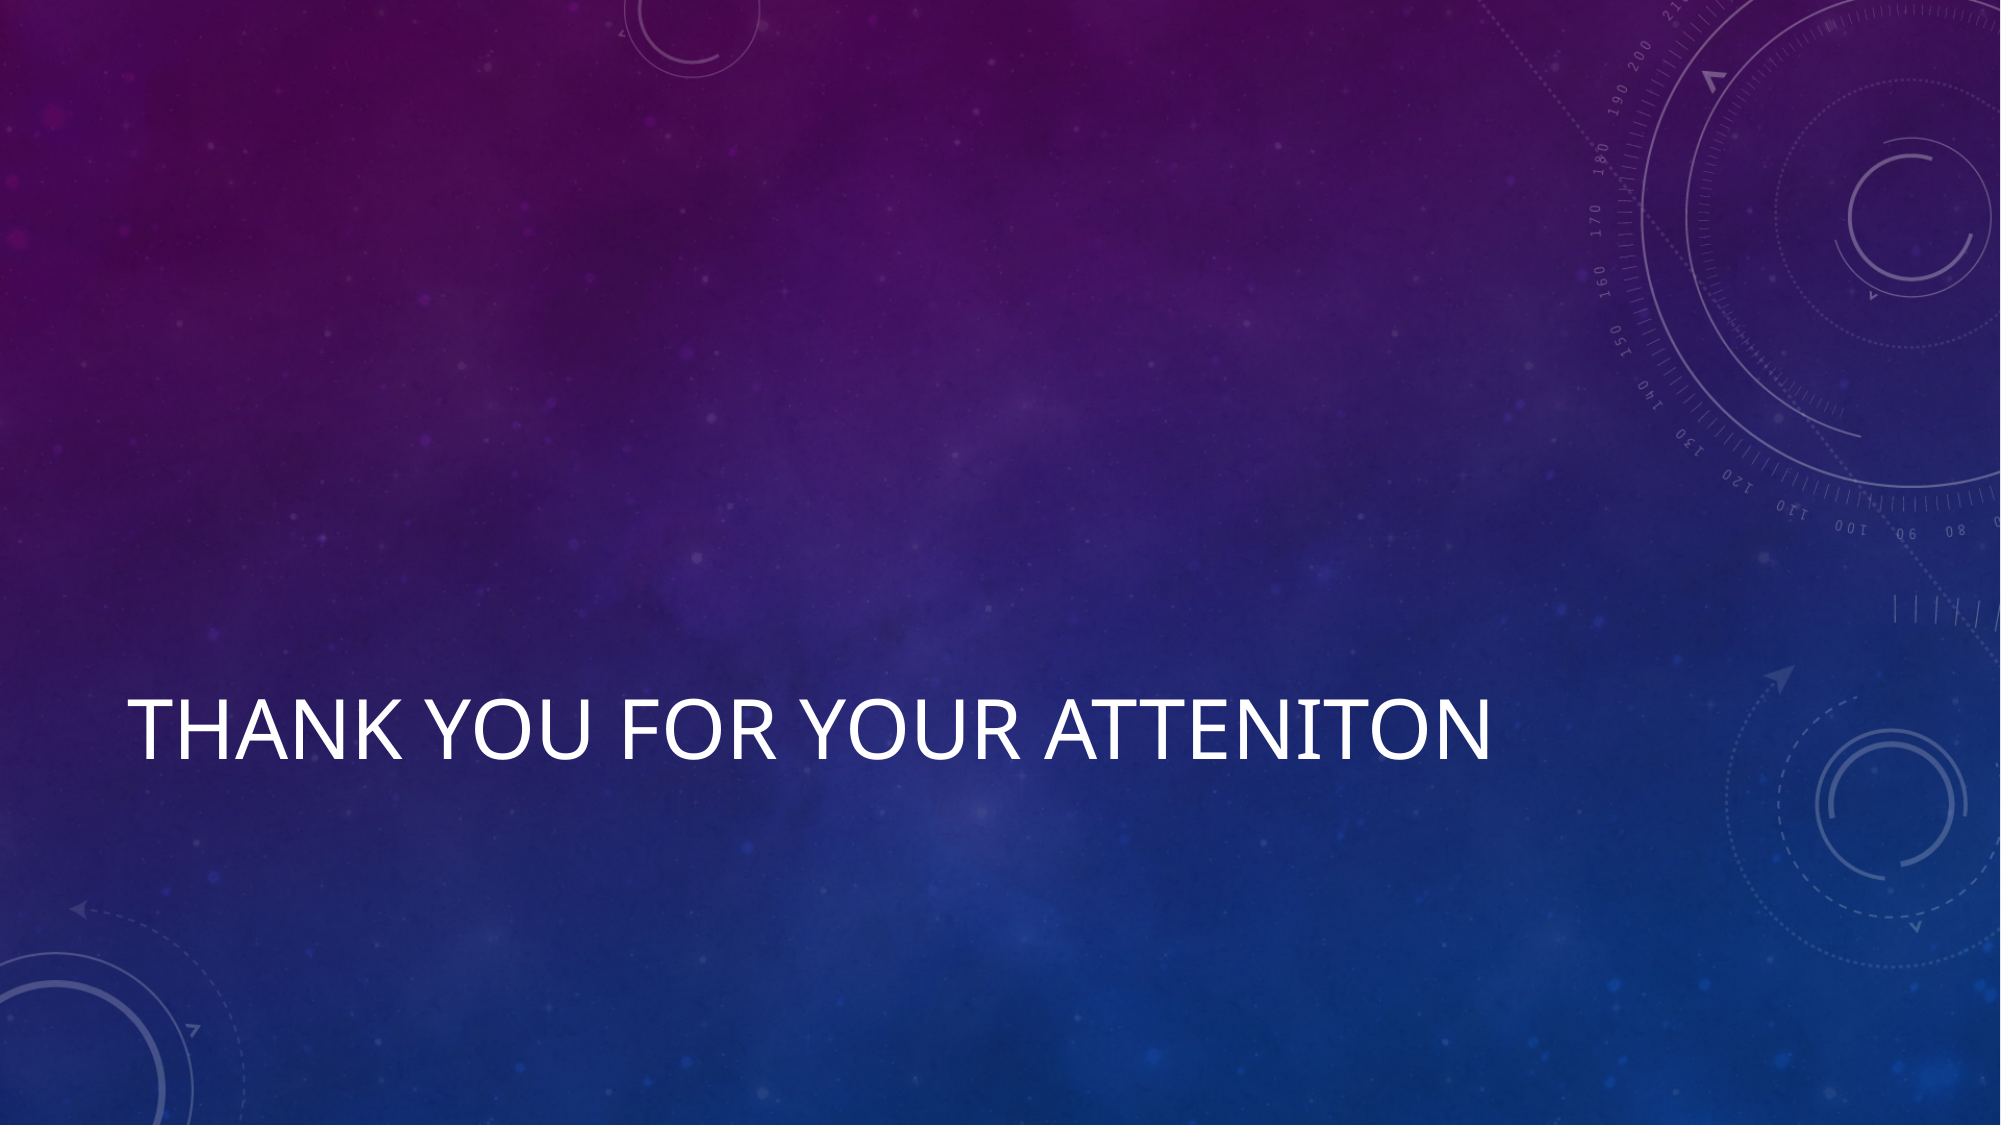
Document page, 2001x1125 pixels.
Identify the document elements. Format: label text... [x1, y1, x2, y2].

picture [0, 0, 2001, 1125]
title Thank you for your atteniton [112, 542, 1775, 784]
